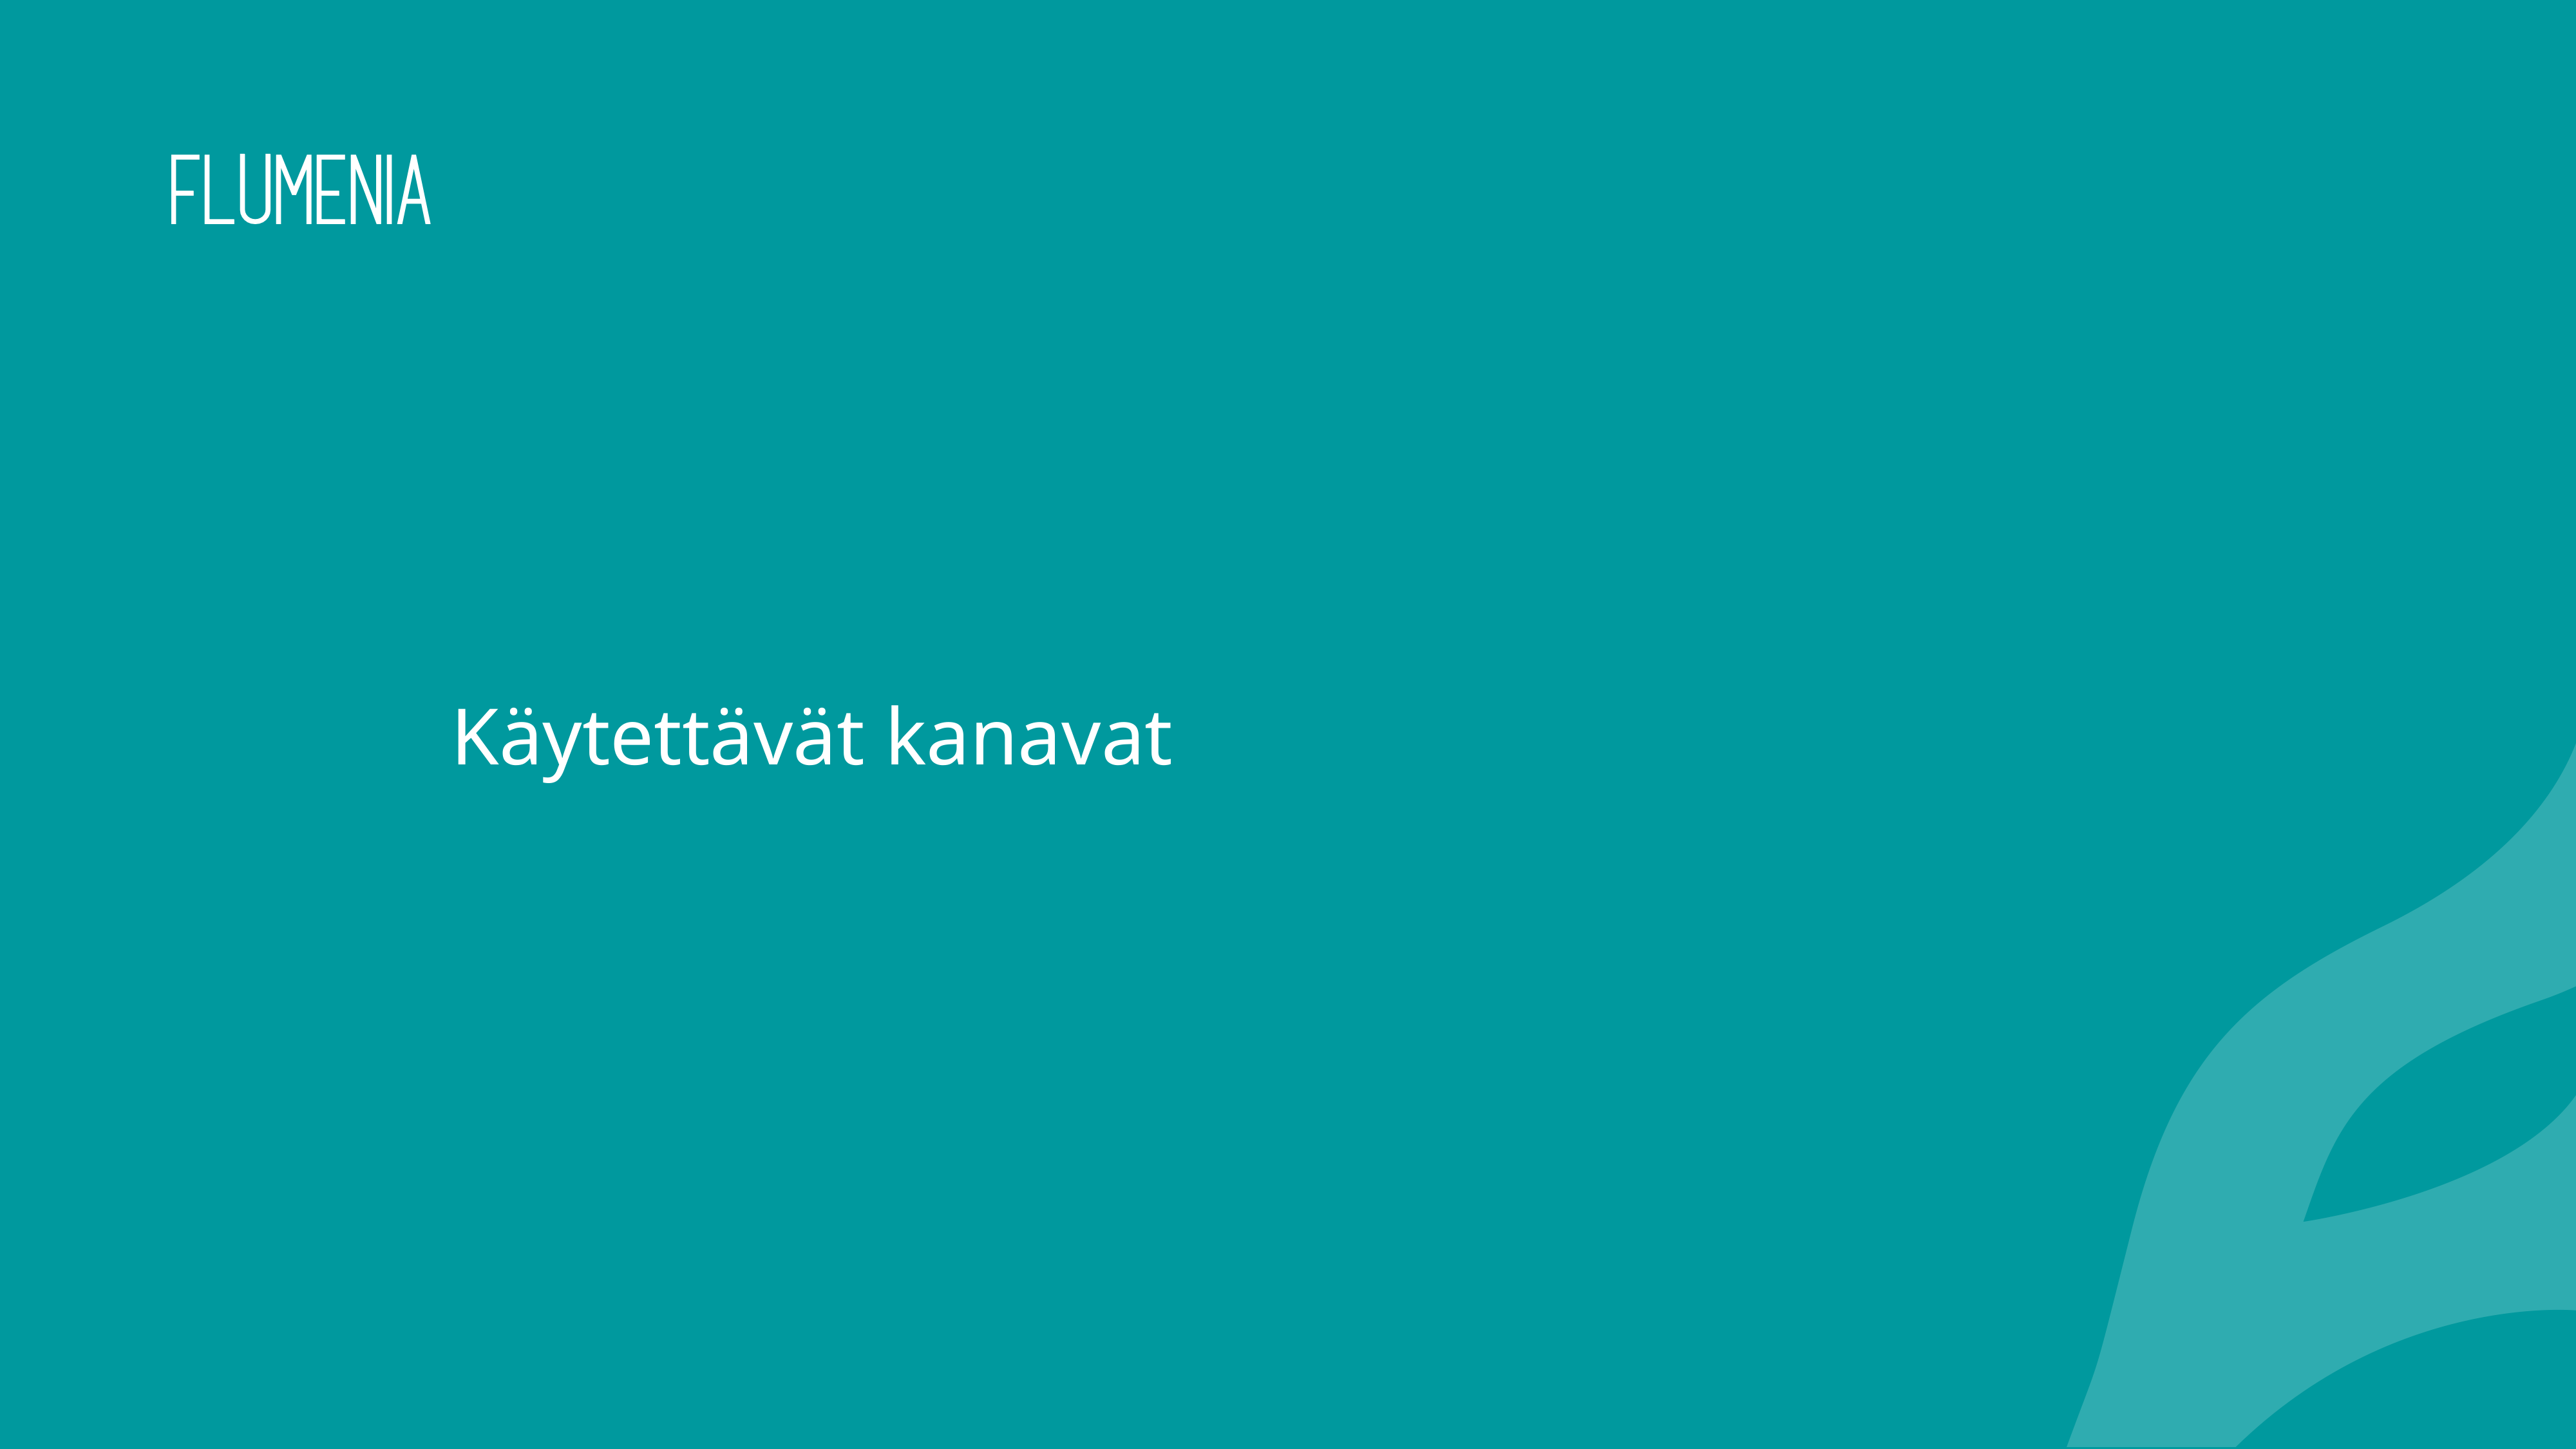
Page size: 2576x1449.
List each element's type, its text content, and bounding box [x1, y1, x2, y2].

text_box Käytettävät kanavat [446, 663, 2088, 786]
picture [171, 150, 437, 232]
